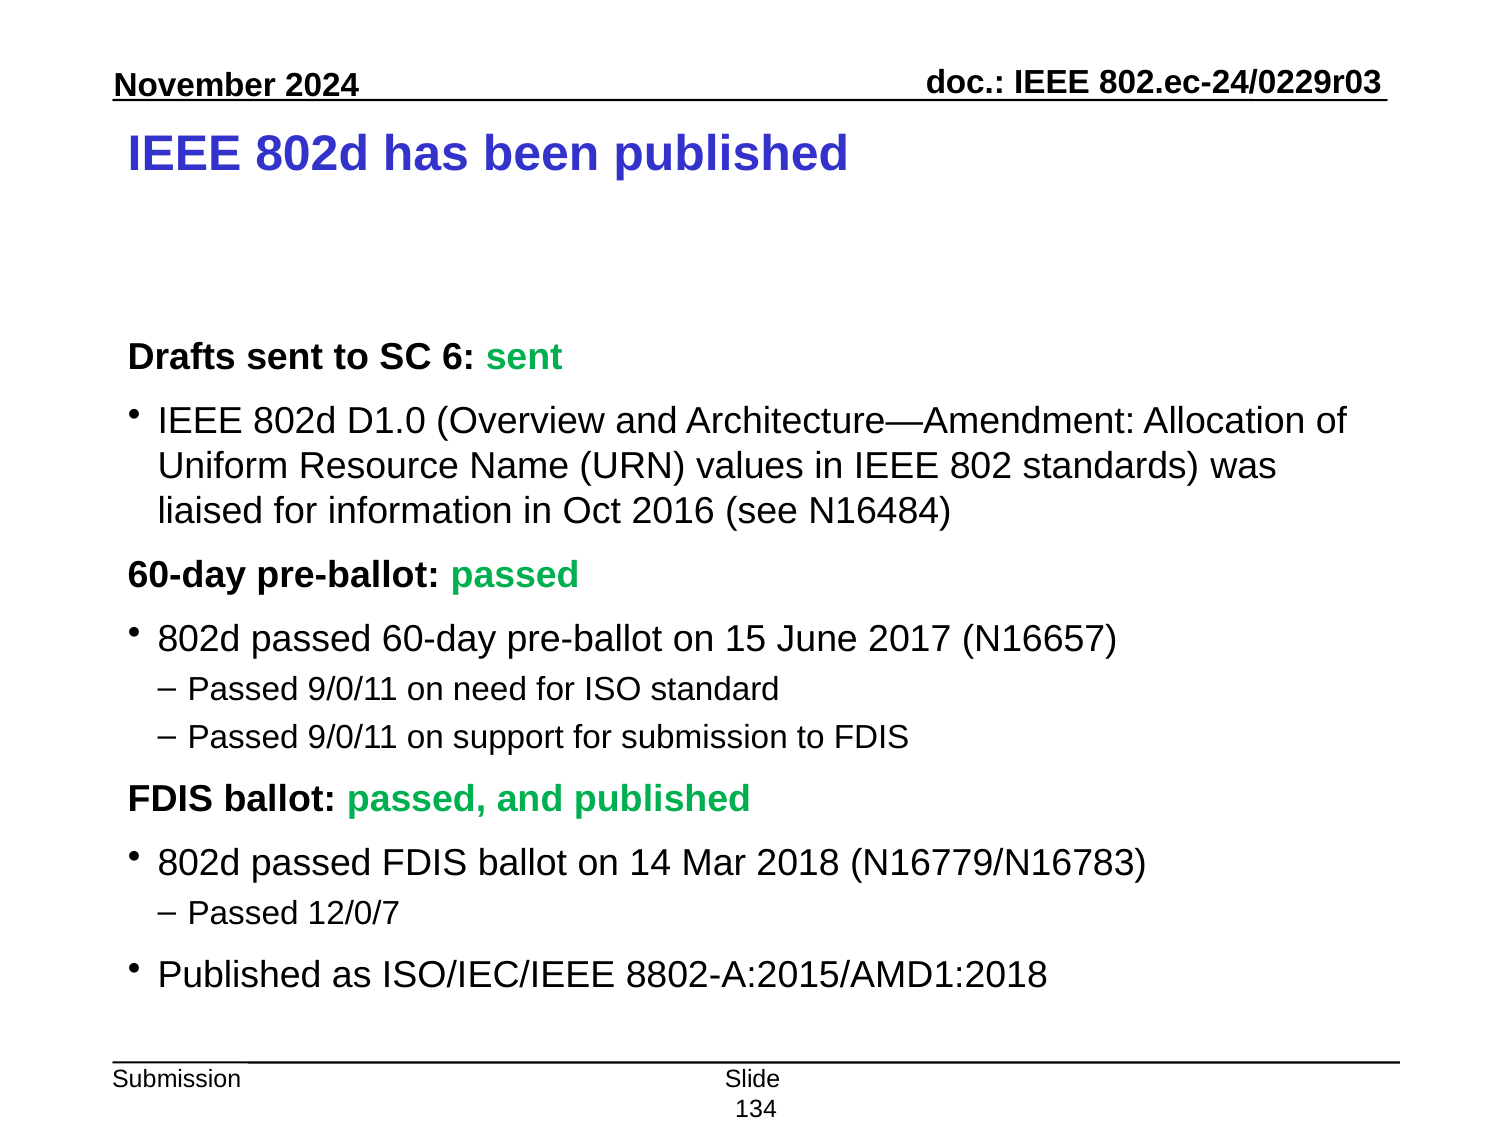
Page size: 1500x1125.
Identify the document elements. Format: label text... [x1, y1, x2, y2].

list Drafts sent to SC 6: sent IEEE 802d D1.0 (Overview and Architecture—Amendment: Allocation of Uniform Resource Name (URN) values in IEEE 802 standards) was liaised for information in Oct 2016 (see N16484) 60-day pre-ballot: passed 802d passed 60-day pre-ballot on 15 June 2017 (N16657) Passed 9/0/11 on need for ISO standard Passed 9/0/11 on support for submission to FDIS FDIS ballot: passed, and published 802d passed FDIS ballot on 14 Mar 2018 (N16779/N16783) Passed 12/0/7 Published as ISO/IEC/IEEE 8802-A:2015/AMD1:2018 [112, 324, 1388, 1000]
title IEEE 802d has been published [112, 112, 1388, 288]
slide_number Slide 134 [709, 1061, 803, 1093]
